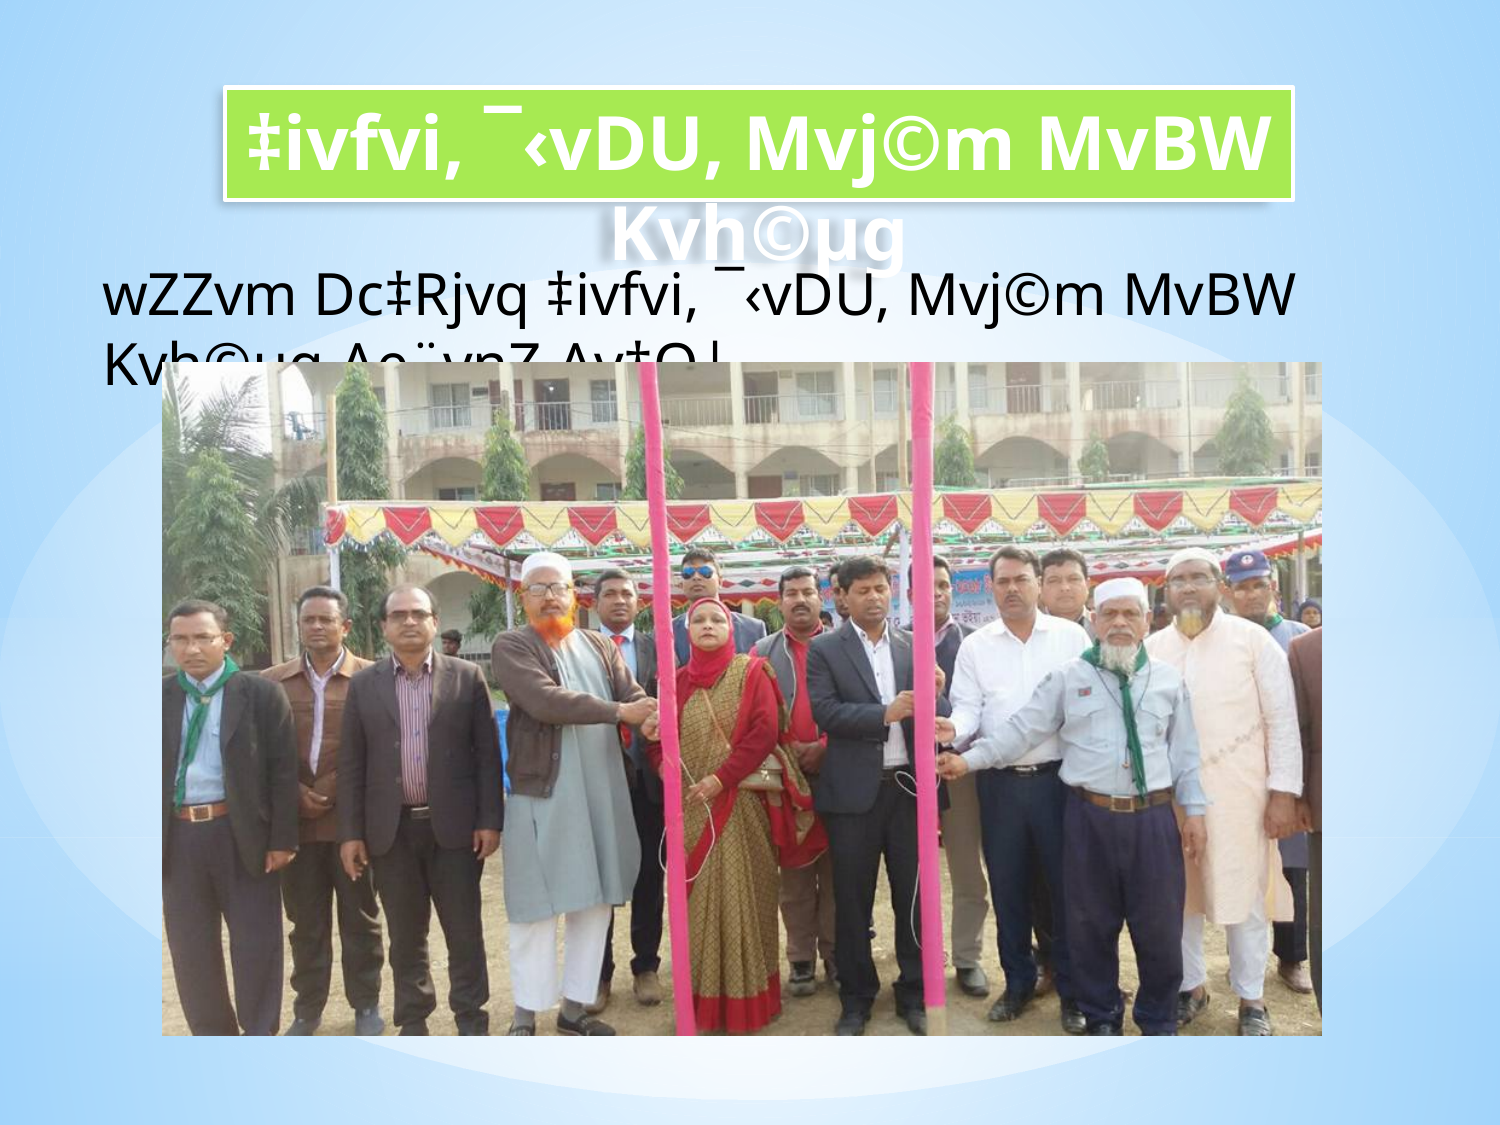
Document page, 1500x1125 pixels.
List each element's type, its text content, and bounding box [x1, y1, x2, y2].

title ‡ivfvi, ¯‹vDU, Mvj©m MvBW Kvh©µg [223, 85, 1295, 202]
picture [162, 362, 1322, 1037]
text_box wZZvm Dc‡Rjvq ‡ivfvi, ¯‹vDU, Mvj©m MvBW Kvh©µg Ae¨vnZ Av‡Q| [87, 249, 1413, 405]
